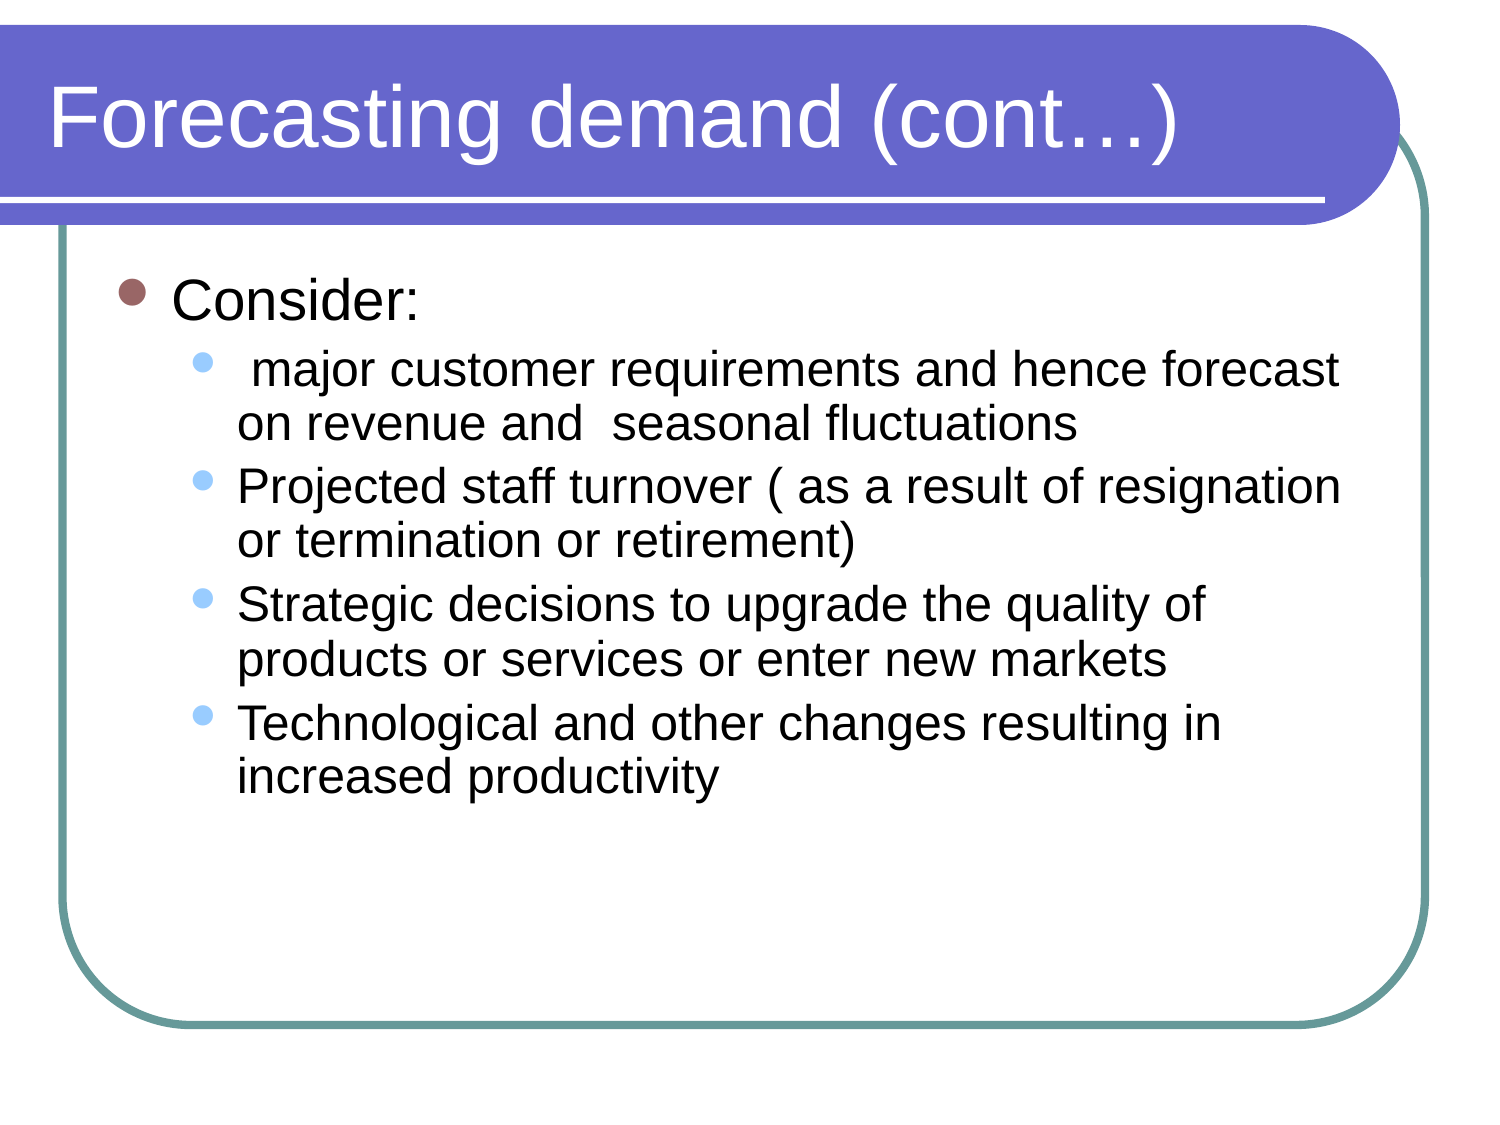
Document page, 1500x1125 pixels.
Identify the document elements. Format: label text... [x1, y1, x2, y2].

list Consider: major customer requirements and hence forecast on revenue and seasonal fluctuations Projected staff turnover ( as a result of resignation or termination or retirement) Strategic decisions to upgrade the quality of products or services or enter new markets Technological and other changes resulting in increased productivity [99, 262, 1400, 988]
title Forecasting demand (cont…) [32, 37, 1347, 188]
